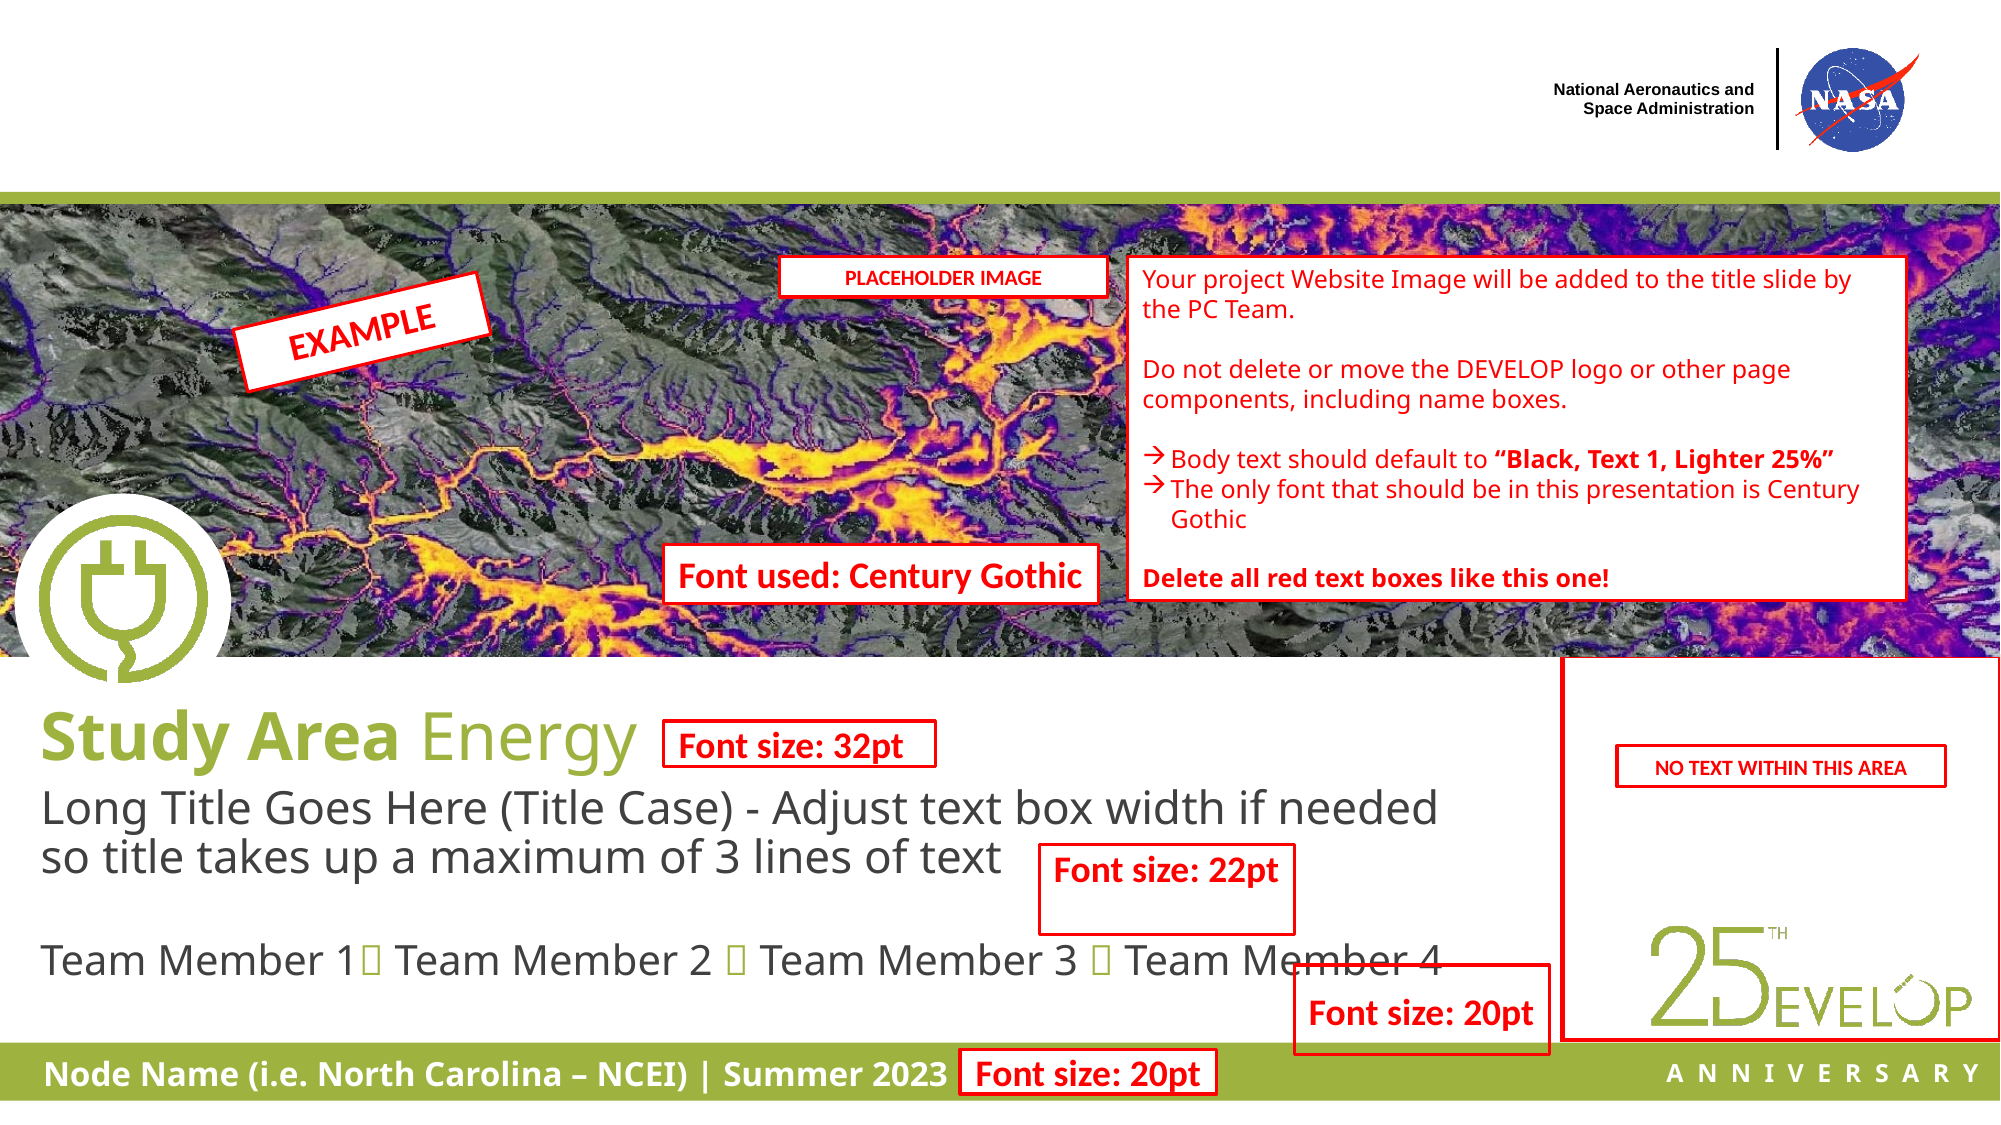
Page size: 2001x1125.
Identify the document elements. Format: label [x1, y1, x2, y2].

picture [1785, 39, 1929, 161]
picture [1630, 1042, 1984, 1047]
picture [0, 204, 2000, 686]
picture [1630, 902, 1984, 1038]
